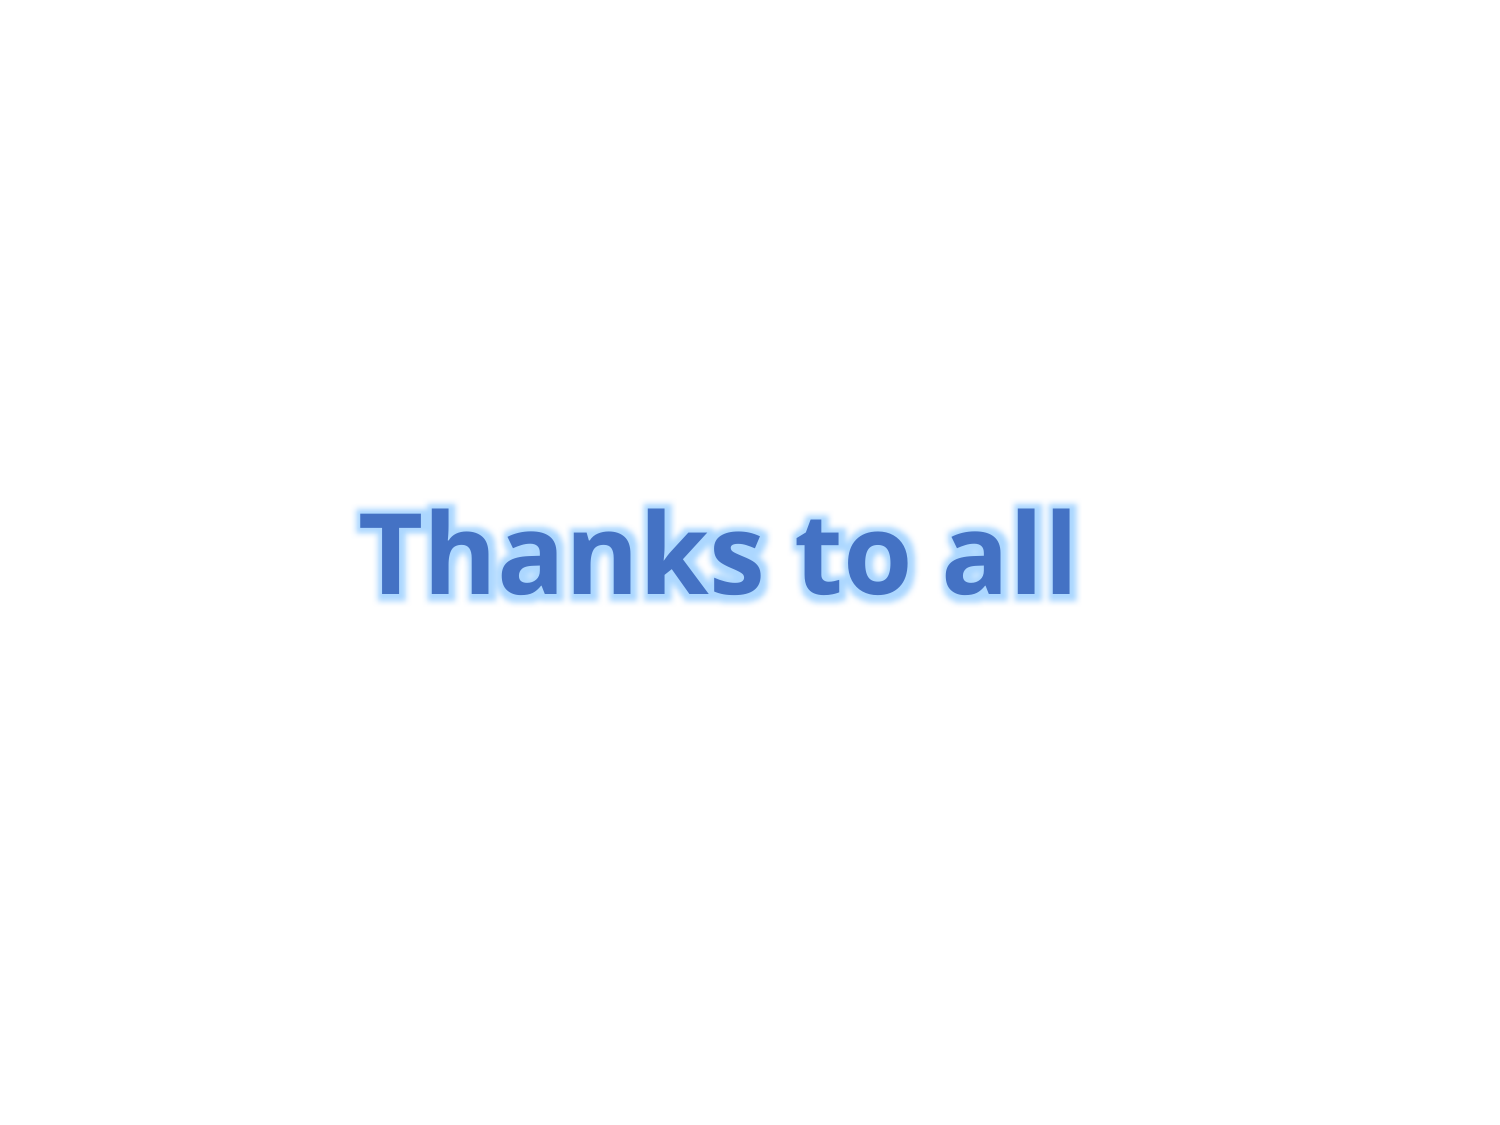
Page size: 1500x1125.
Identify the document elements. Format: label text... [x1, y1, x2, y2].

text_box Thanks to all [137, 474, 1300, 625]
